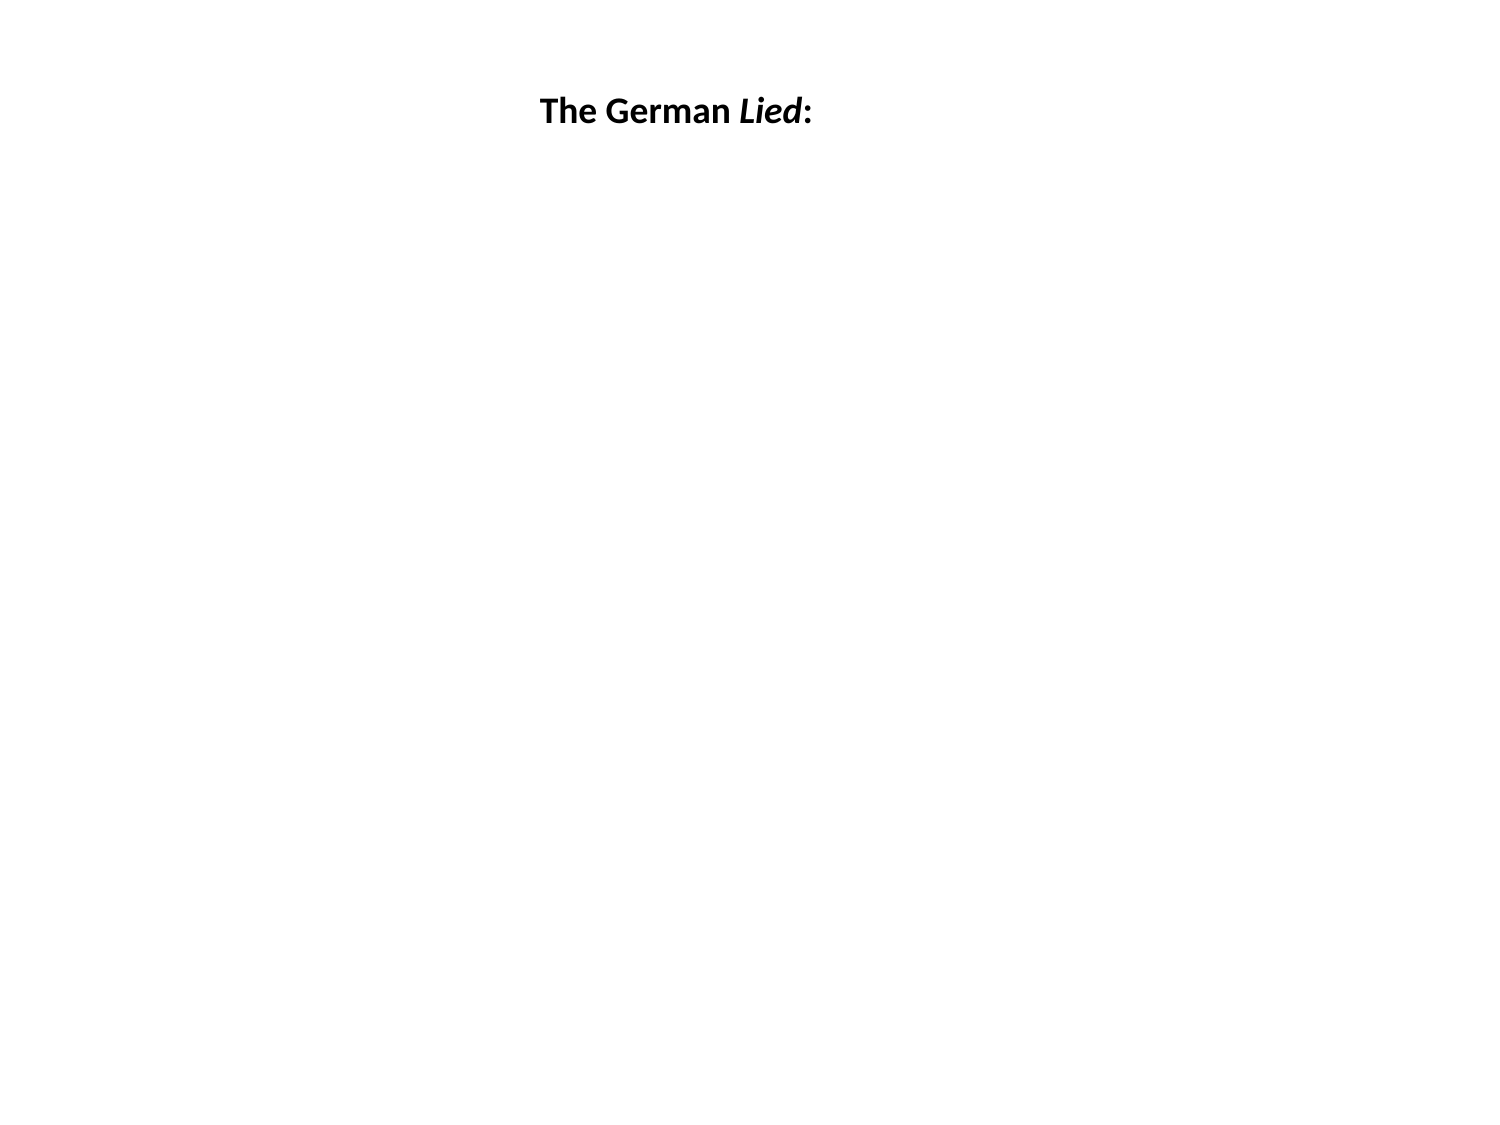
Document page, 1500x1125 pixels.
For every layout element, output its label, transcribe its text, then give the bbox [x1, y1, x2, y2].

text_box The German Lied: [524, 78, 913, 139]
